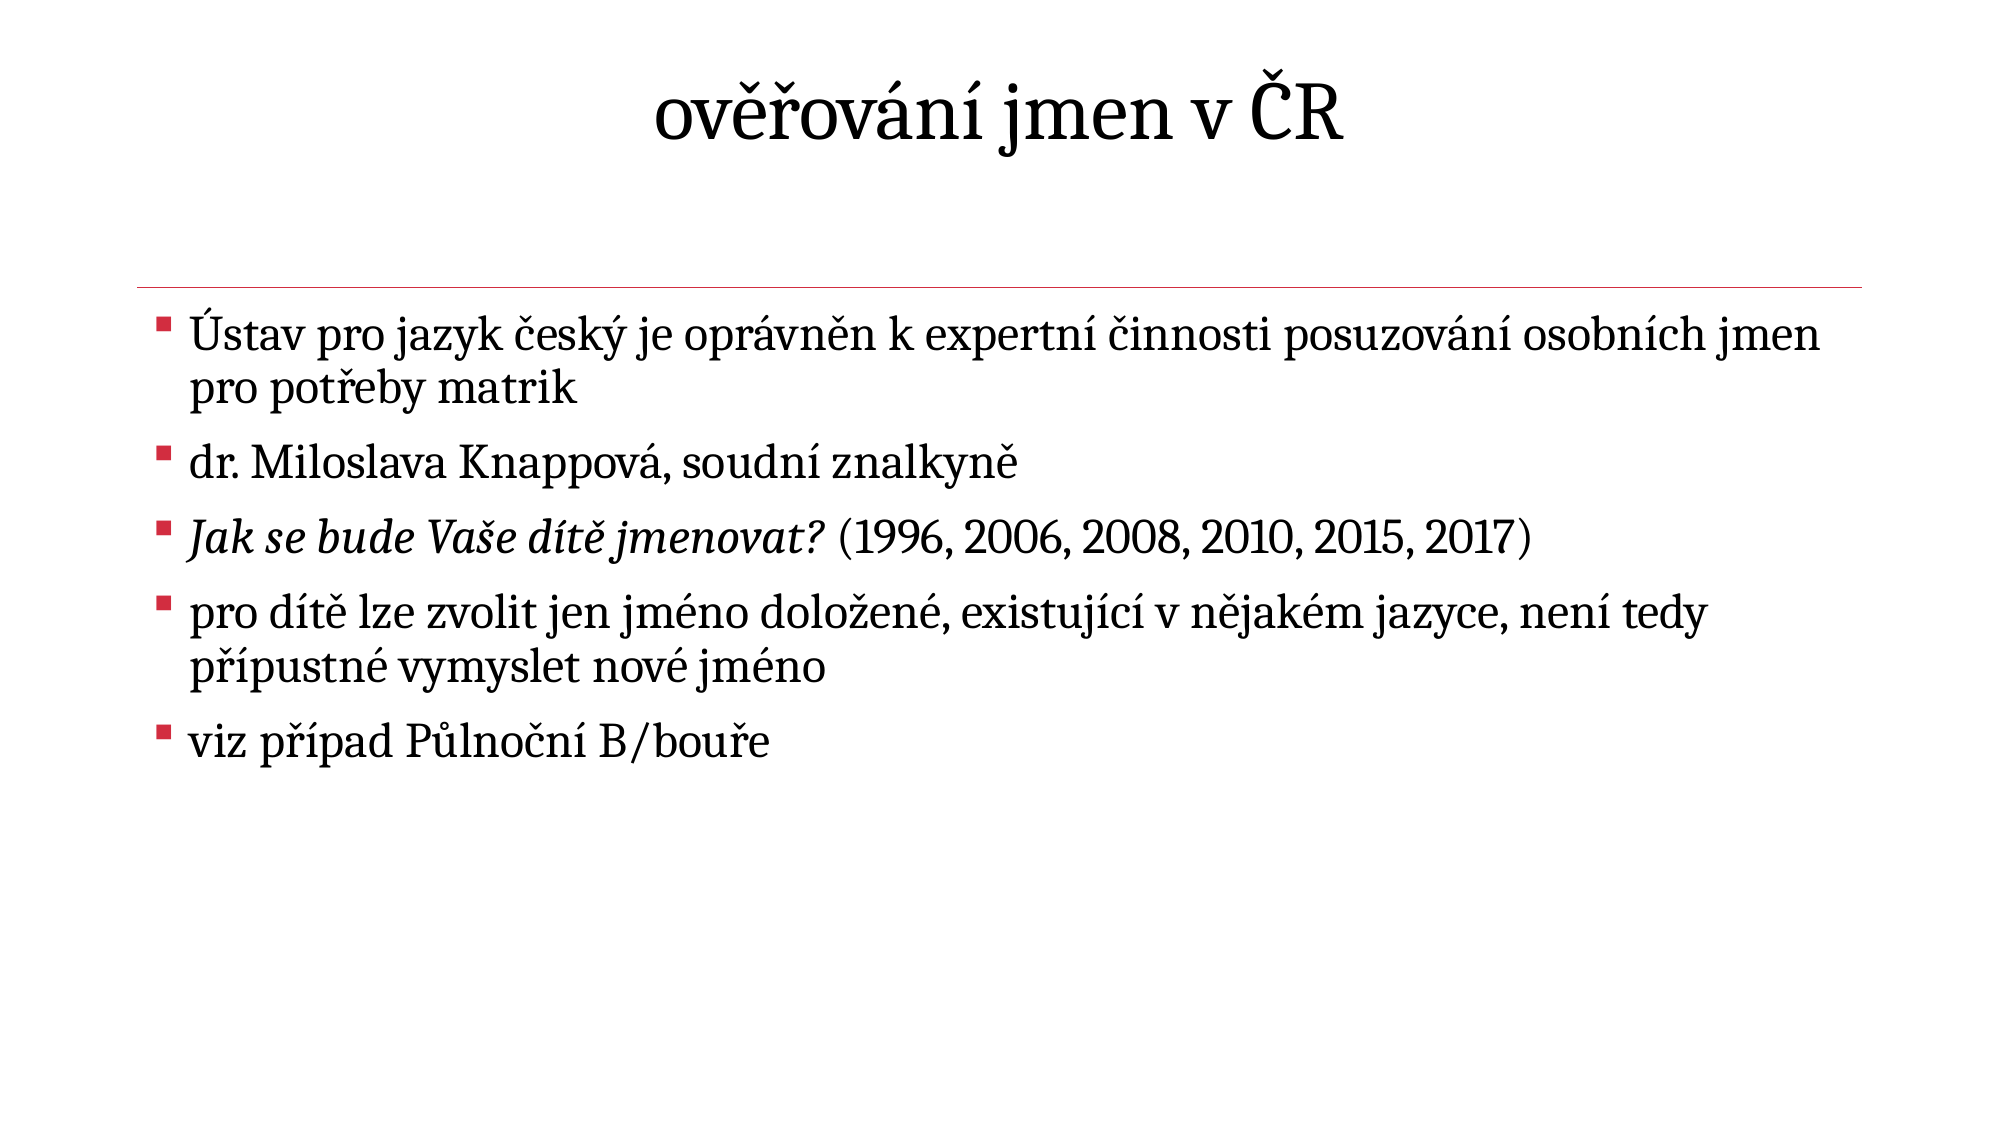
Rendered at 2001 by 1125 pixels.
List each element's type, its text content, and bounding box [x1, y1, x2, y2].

list Ústav pro jazyk český je oprávněn k expertní činnosti posuzování osobních jmen pro potřeby matrik dr. Miloslava Knappová, soudní znalkyně Jak se bude Vaše dítě jmenovat? (1996, 2006, 2008, 2010, 2015, 2017) pro dítě lze zvolit jen jméno doložené, existující v nějakém jazyce, není tedy přípustné vymyslet nové jméno viz případ Půlnoční B/bouře [137, 299, 1863, 1014]
title ověřování jmen v ČR [137, 59, 1863, 278]
